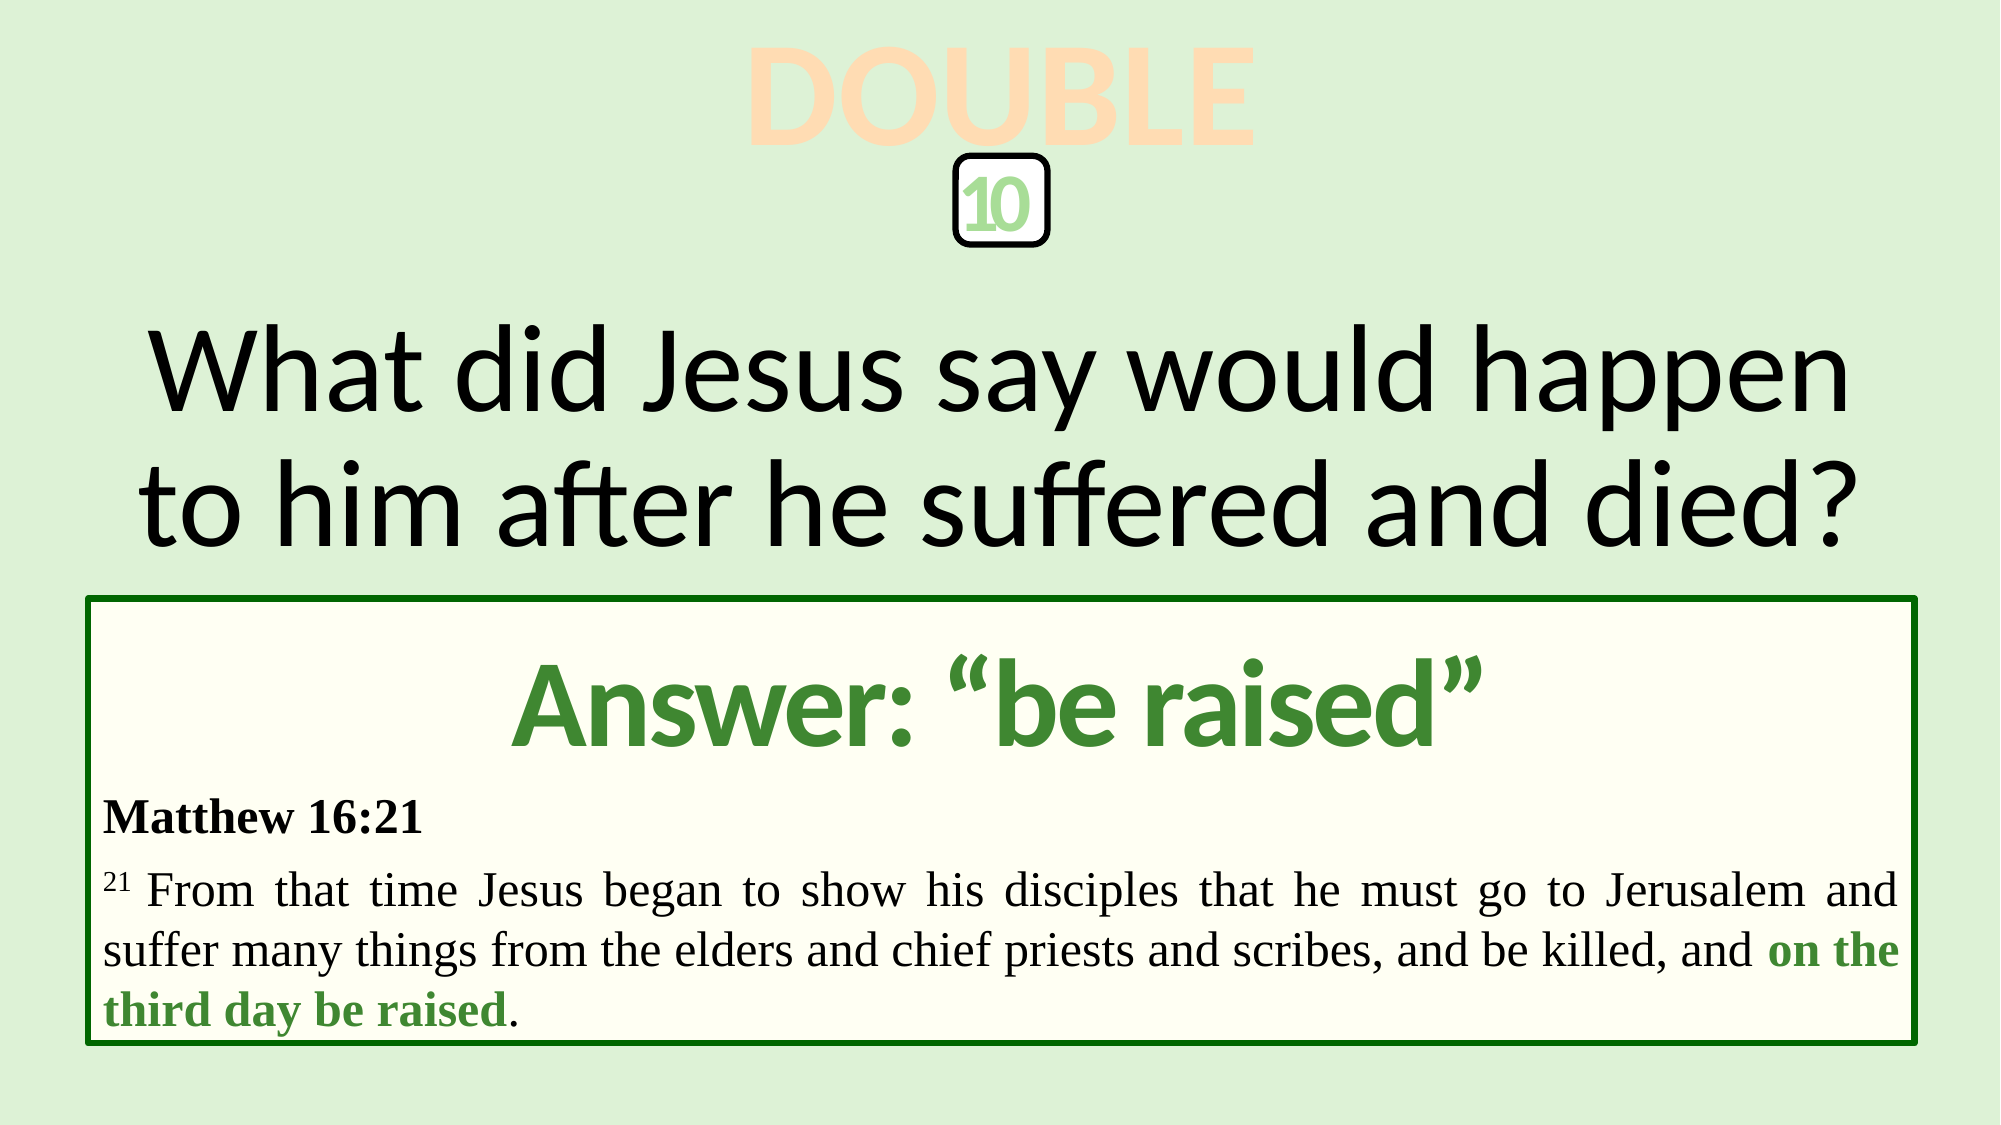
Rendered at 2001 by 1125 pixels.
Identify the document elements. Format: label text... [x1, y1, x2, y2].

text_box What did Jesus say would happen to him after he suffered and died? [79, 295, 1924, 581]
text_box Answer: “be raised” Matthew 16:21 21 From that time Jesus began to show his disciples that he must go to Jerusalem and suffer many things from the elders and chief priests and scribes, and be killed, and on the third day be raised. [88, 598, 1915, 1044]
text_box 10 [942, 140, 1047, 256]
text_box DOUBLE [728, 0, 1274, 184]
